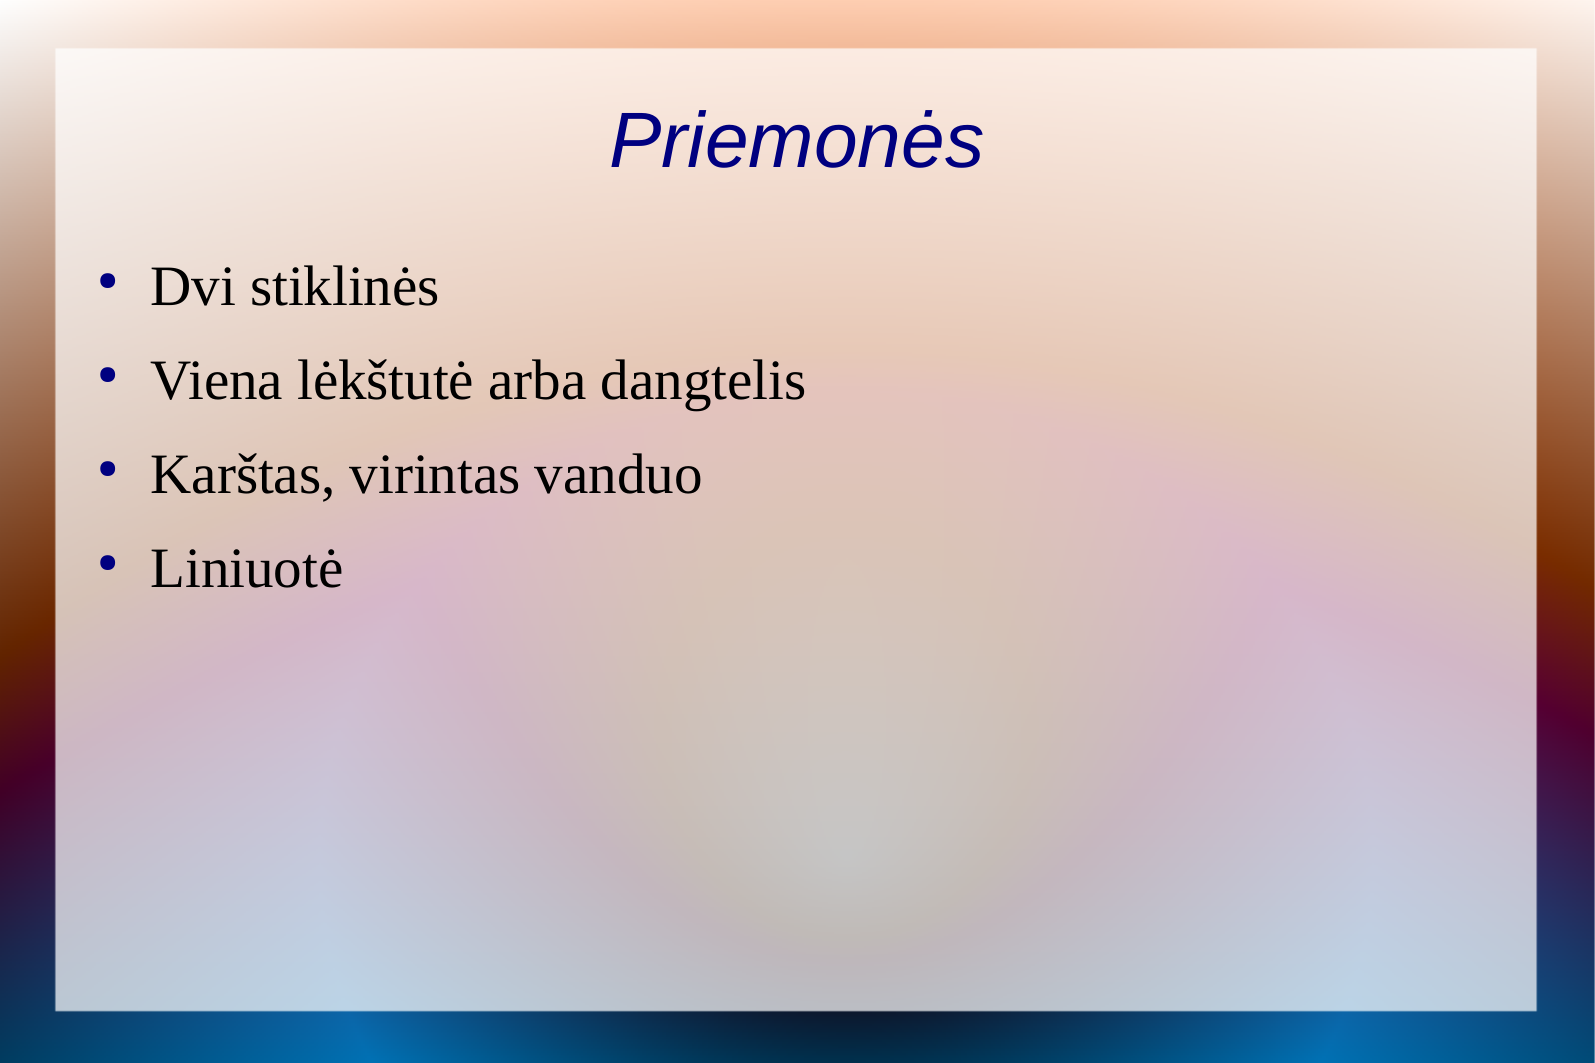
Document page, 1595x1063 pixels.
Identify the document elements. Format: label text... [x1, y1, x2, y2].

title Priemonės [79, 47, 1515, 225]
picture [0, 0, 1595, 1063]
list Dvi stiklinės Viena lėkštutė arba dangtelis Karštas, virintas vanduo Liniuotė [79, 248, 1515, 886]
